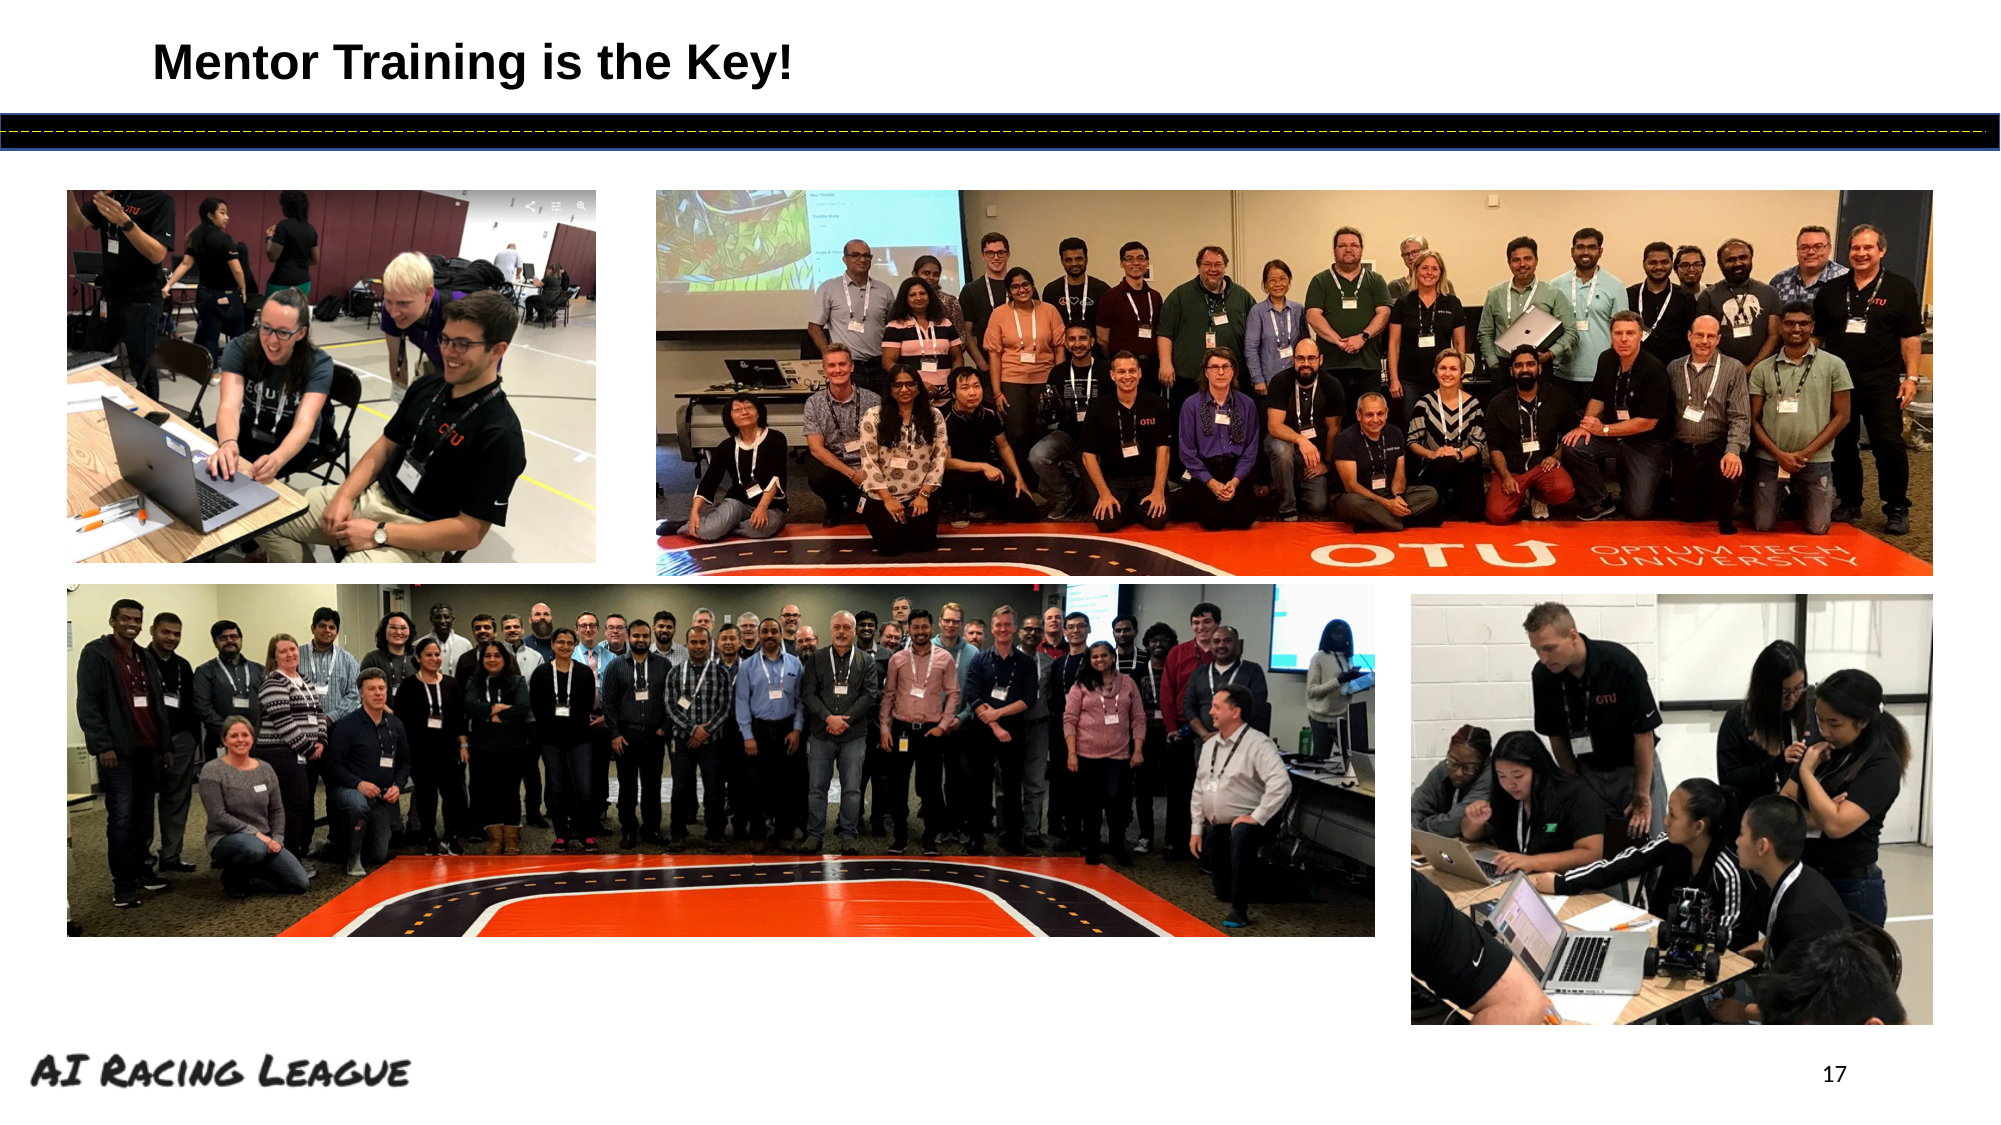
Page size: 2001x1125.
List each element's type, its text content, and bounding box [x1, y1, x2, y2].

slide_number 17 [1412, 1042, 1863, 1103]
picture [29, 1049, 415, 1096]
picture [67, 190, 596, 563]
picture [656, 190, 1933, 576]
title Mentor Training is the Key! [137, 24, 1863, 103]
picture [1411, 594, 1933, 1025]
picture [67, 584, 1375, 937]
